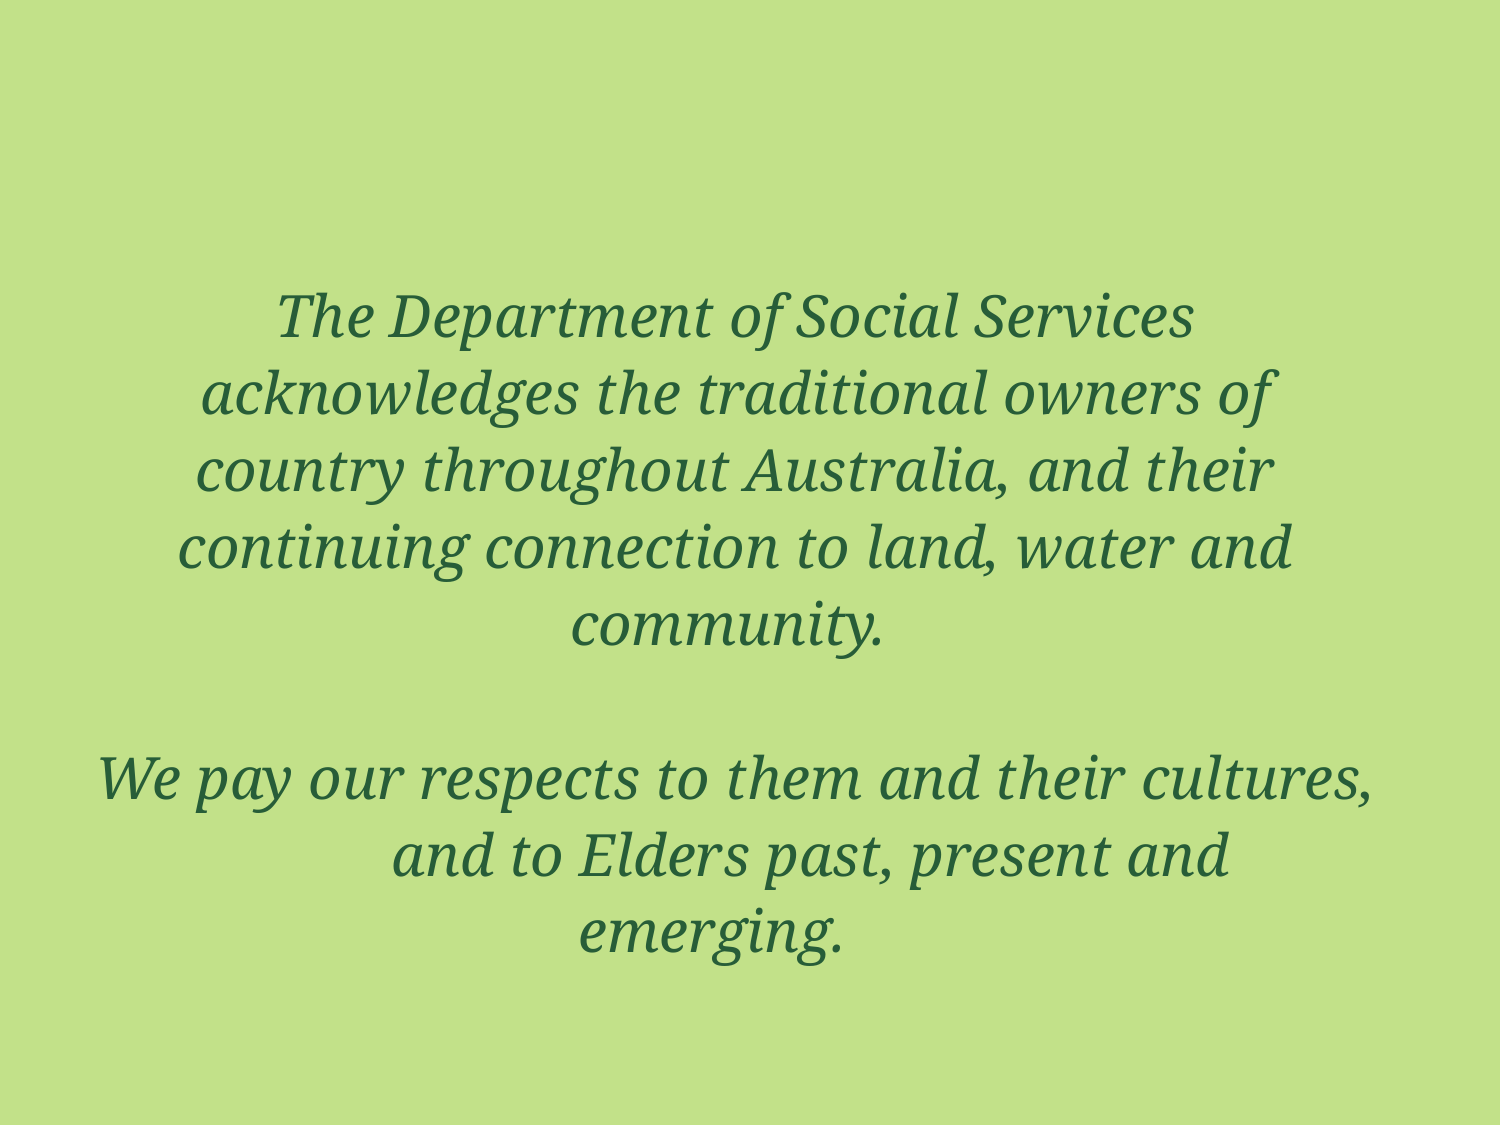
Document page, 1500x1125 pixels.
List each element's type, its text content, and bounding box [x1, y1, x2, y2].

title The Department of Social Services acknowledges the traditional owners of country throughout Australia, and their continuing connection to land, water and community. We pay our respects to them and their cultures, and to Elders past, present and emerging. [94, 117, 1377, 1012]
